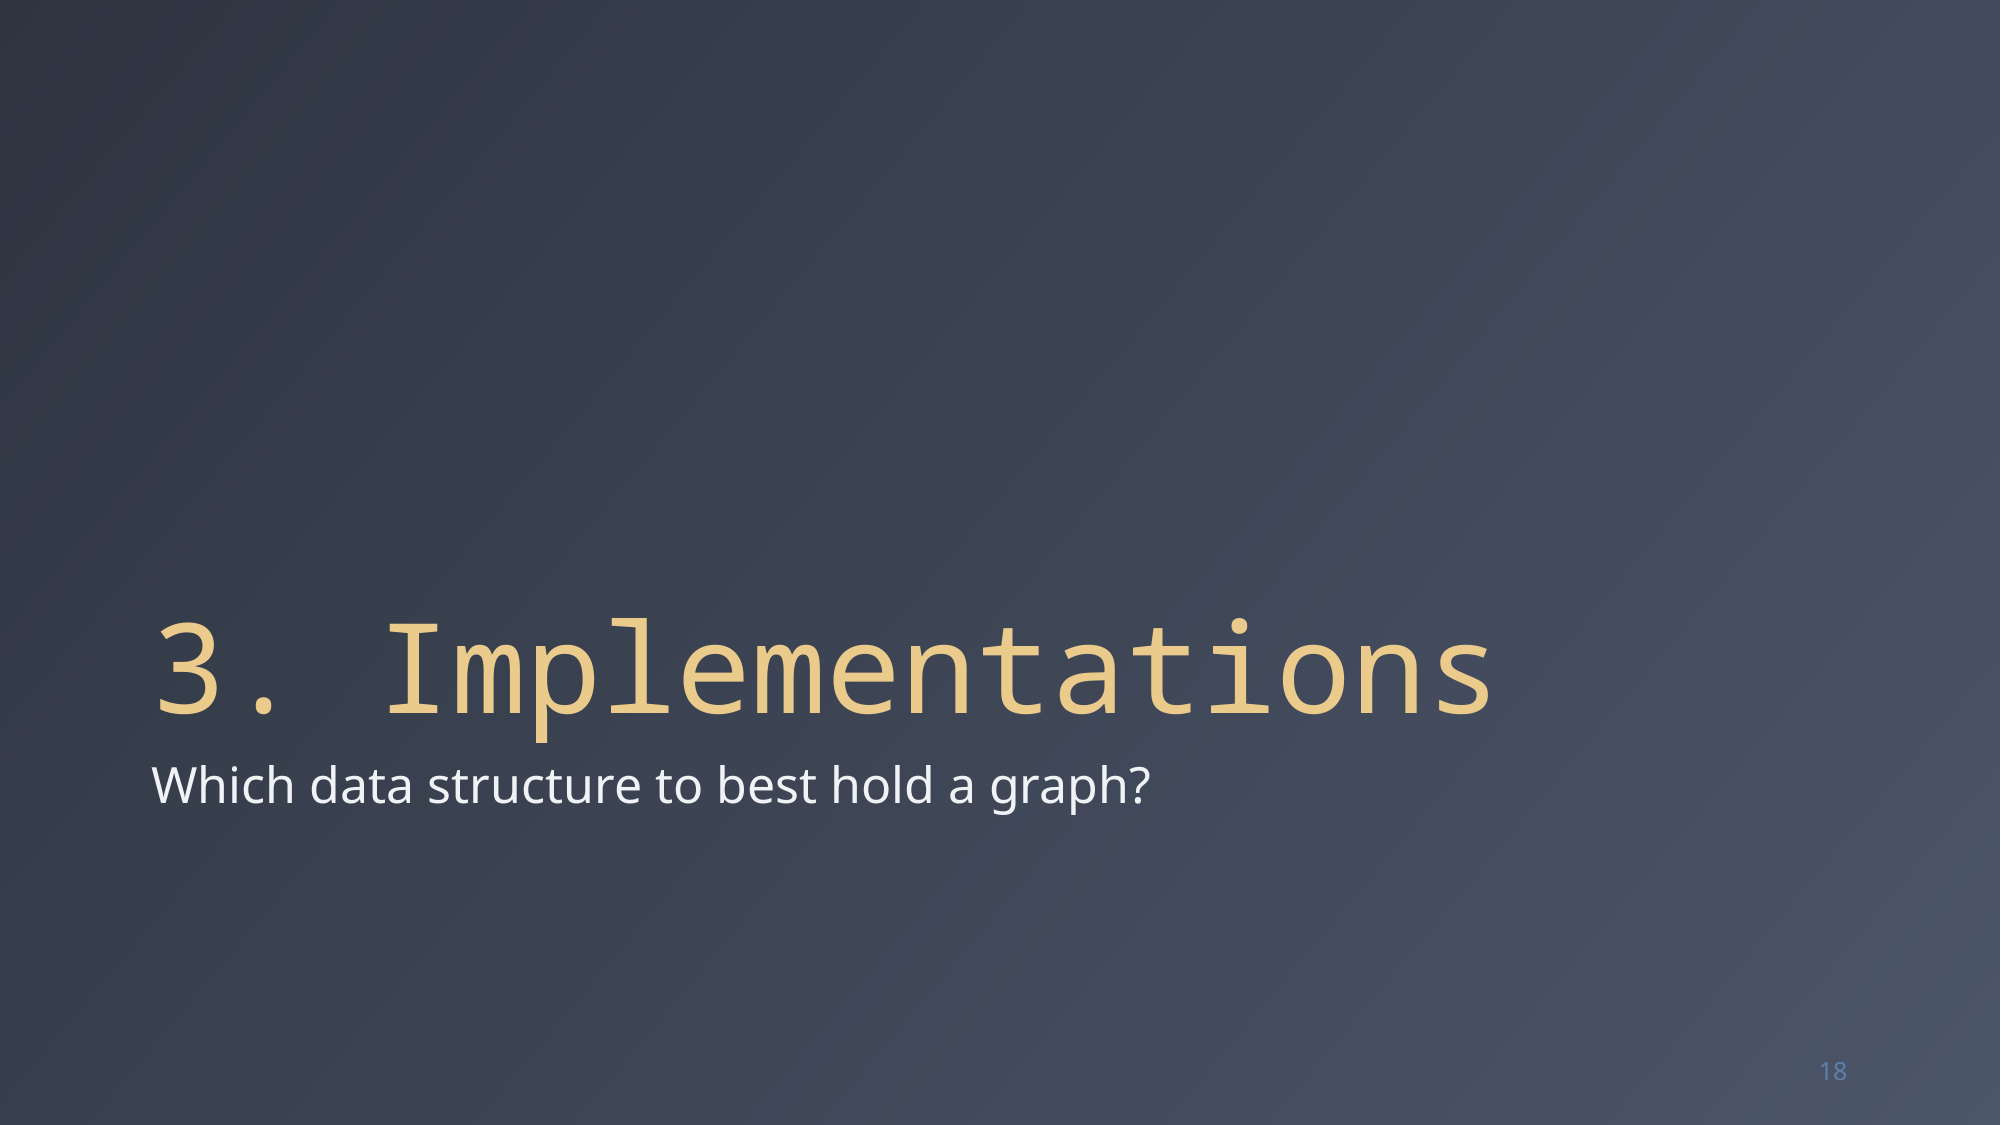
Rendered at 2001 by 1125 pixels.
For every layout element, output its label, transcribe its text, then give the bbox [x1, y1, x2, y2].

title 3. Implementations [136, 280, 1862, 749]
list Which data structure to best hold a graph? [136, 752, 1862, 999]
slide_number 18 [1738, 1042, 1863, 1103]
